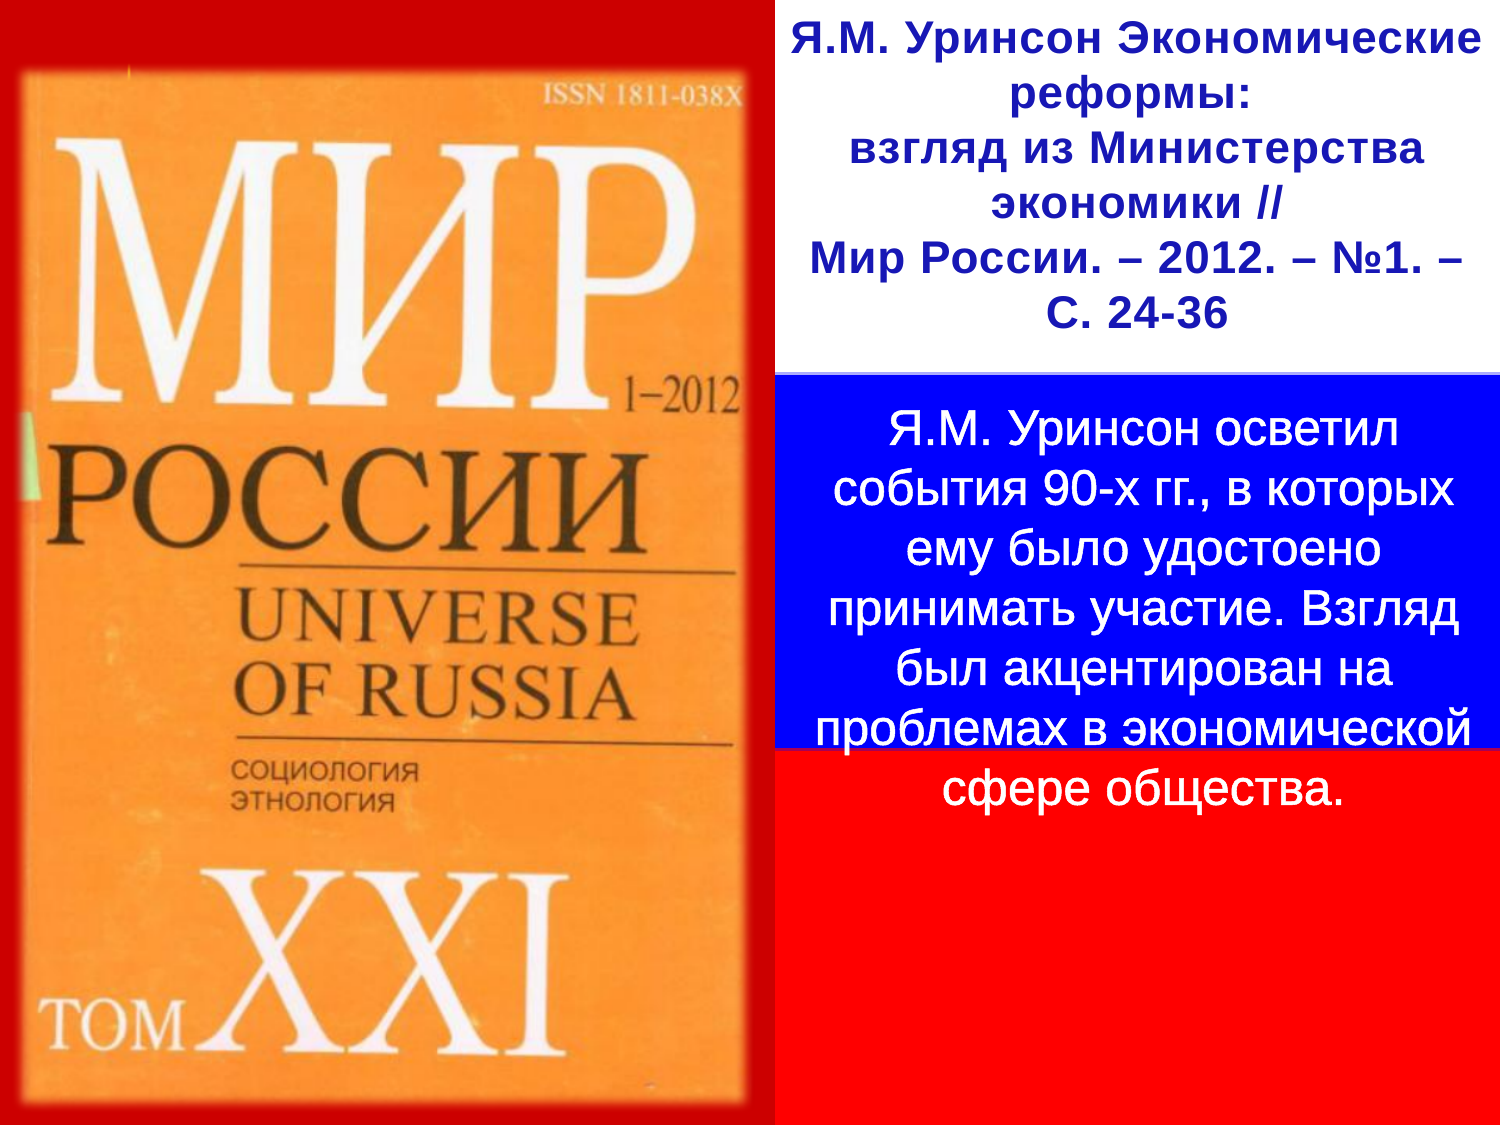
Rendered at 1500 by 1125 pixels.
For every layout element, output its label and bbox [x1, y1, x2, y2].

picture [12, 62, 755, 1113]
text_box [0, 0, 1500, 1125]
